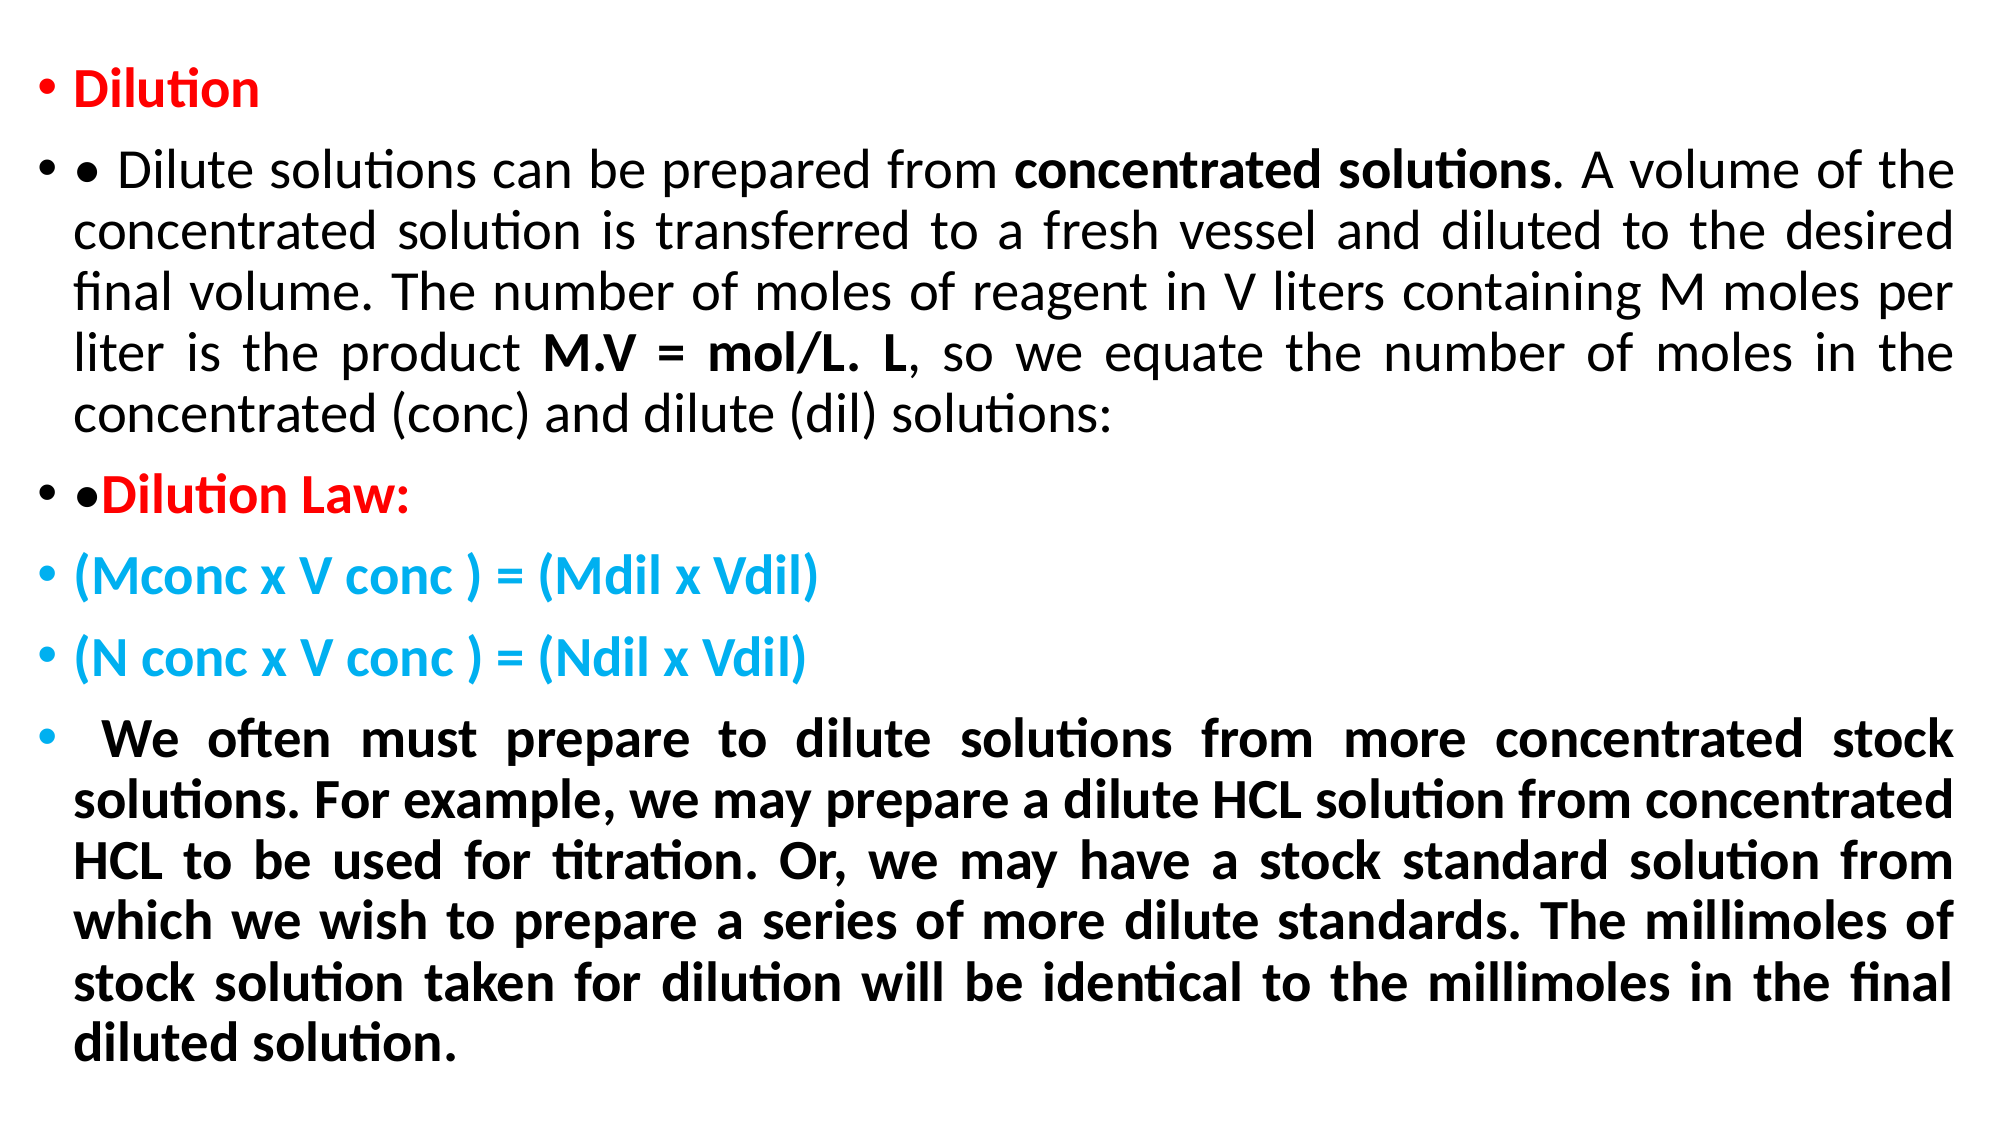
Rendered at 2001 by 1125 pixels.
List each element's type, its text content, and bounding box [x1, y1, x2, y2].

list Dilution • Dilute solutions can be prepared from concentrated solutions. A volume of the concentrated solution is transferred to a fresh vessel and diluted to the desired final volume. The number of moles of reagent in V liters containing M moles per liter is the product M.V = mol/L. L, so we equate the number of moles in the concentrated (conc) and dilute (dil) solutions: •Dilution Law: (Mconc x V conc ) = (Mdil x Vdil) (N conc x V conc ) = (Ndil x Vdil) We often must prepare to dilute solutions from more concentrated stock solutions. For example, we may prepare a dilute HCL solution from concentrated HCL to be used for titration. Or, we may have a stock standard solution from which we wish to prepare a series of more dilute standards. The millimoles of stock solution taken for dilution will be identical to the millimoles in the final diluted solution. [22, 51, 1971, 1084]
